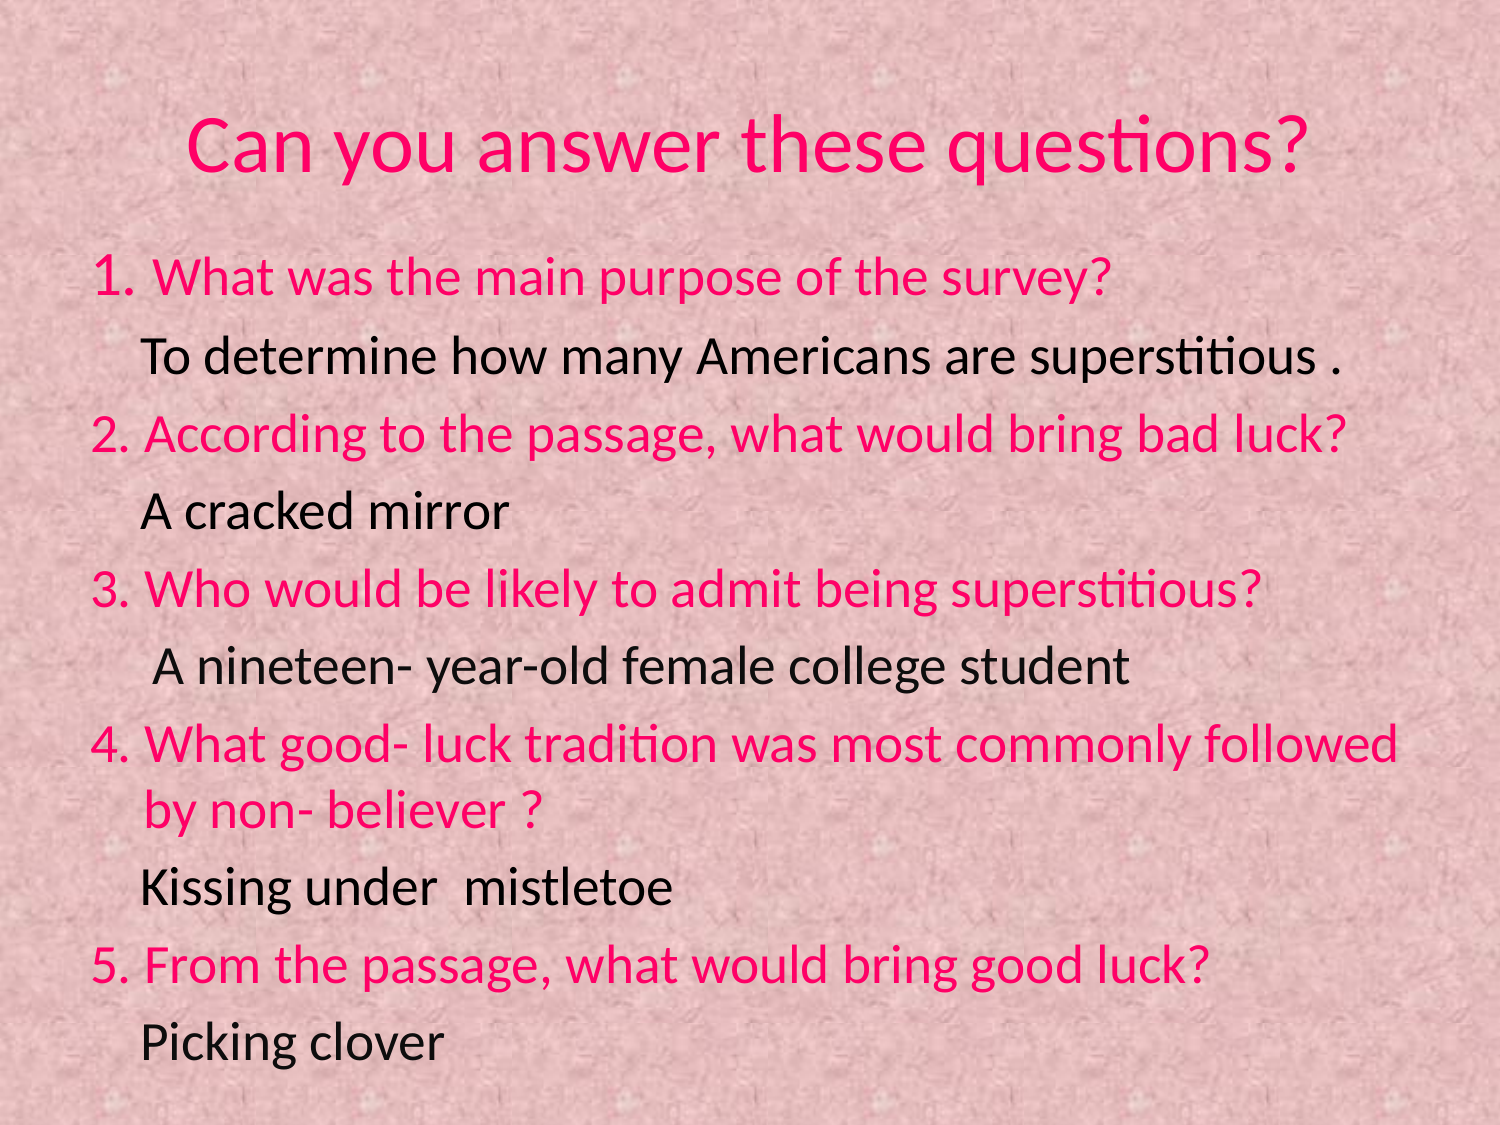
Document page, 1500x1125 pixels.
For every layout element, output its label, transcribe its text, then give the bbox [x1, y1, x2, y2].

title Can you answer these questions? [75, 45, 1425, 224]
list 1. What was the main purpose of the survey? To determine how many Americans are superstitious . 2. According to the passage, what would bring bad luck? A cracked mirror 3. Who would be likely to admit being superstitious? A nineteen- year-old female college student 4. What good- luck tradition was most commonly followed by non- believer ? Kissing under mistletoe 5. From the passage, what would bring good luck? Picking clover [75, 224, 1463, 1088]
picture [0, 0, 1500, 1125]
